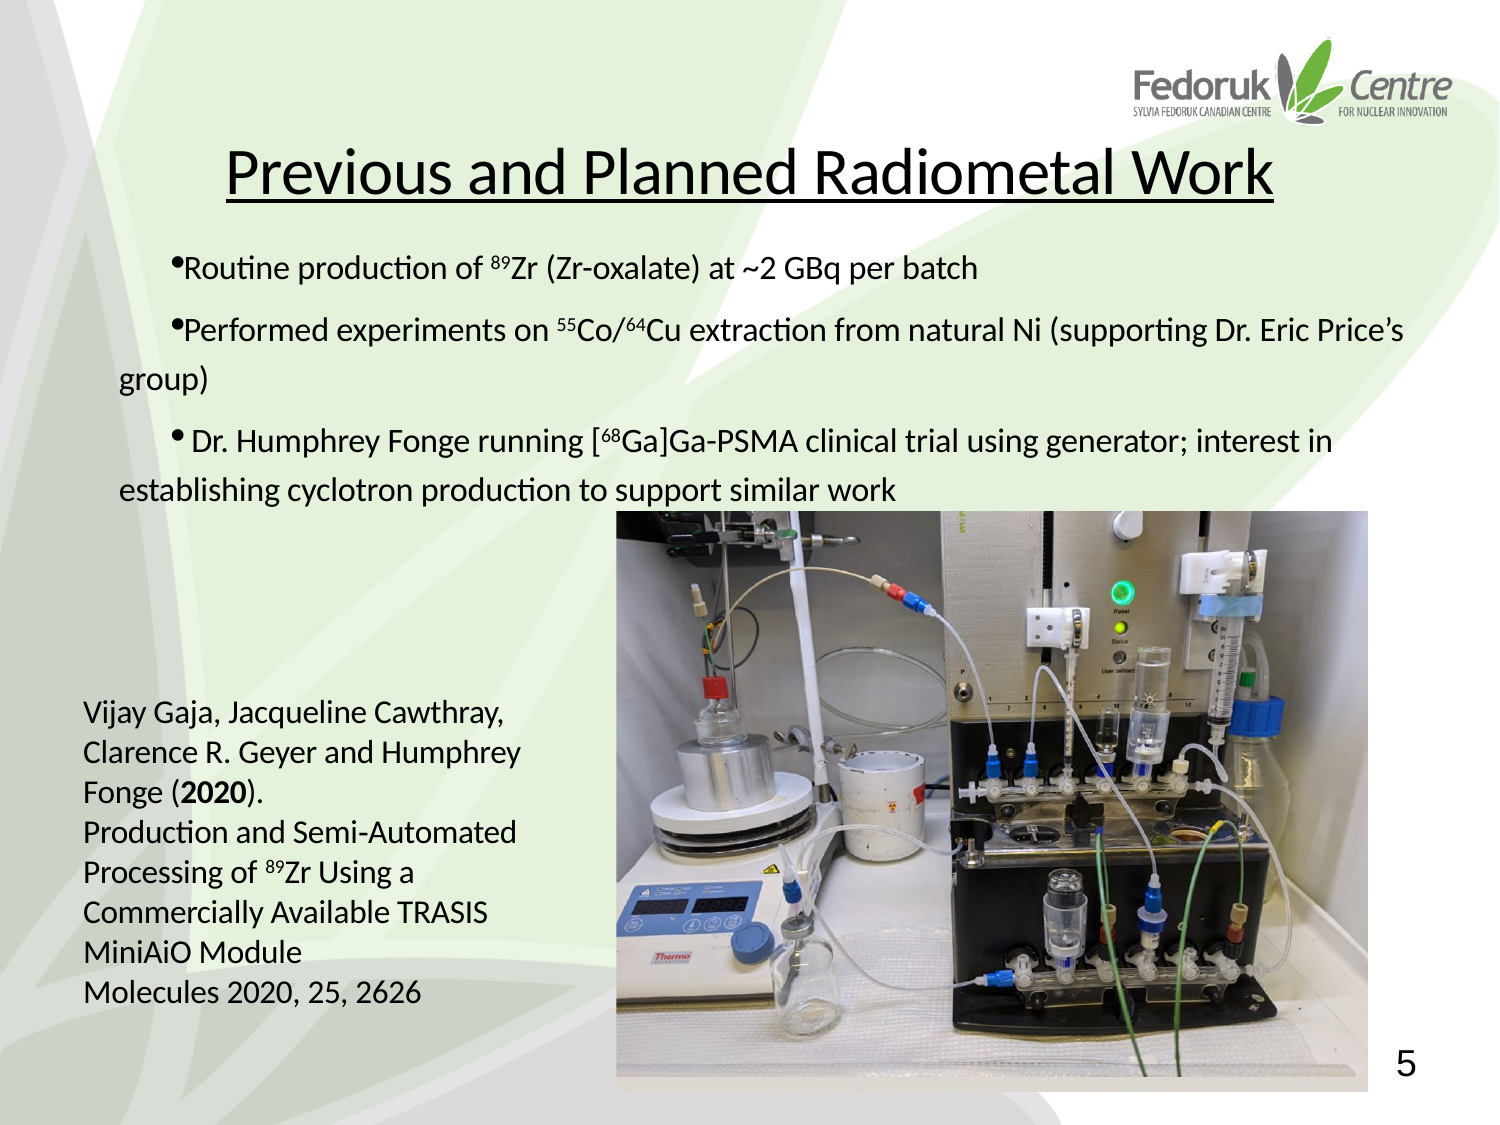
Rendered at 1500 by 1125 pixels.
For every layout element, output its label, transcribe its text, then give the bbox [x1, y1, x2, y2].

picture [0, 0, 1500, 138]
text_box 5 [1374, 1031, 1432, 1092]
list Previous and Planned Radiometal Work [0, 138, 1500, 238]
list Routine production of 89Zr (Zr-oxalate) at ~2 GBq per batch Performed experiments on 55Co/64Cu extraction from natural Ni (supporting Dr. Eric Price’s group) Dr. Humphrey Fonge running [68Ga]Ga-PSMA clinical trial using generator; interest in establishing cyclotron production to support similar work [69, 237, 1432, 512]
picture [0, 238, 1500, 1125]
text_box Vijay Gaja, Jacqueline Cawthray, Clarence R. Geyer and Humphrey Fonge (2020). Production and Semi‐Automated Processing of 89Zr Using a Commercially Available TRASIS MiniAiO Module Molecules 2020, 25, 2626 [68, 683, 610, 1058]
